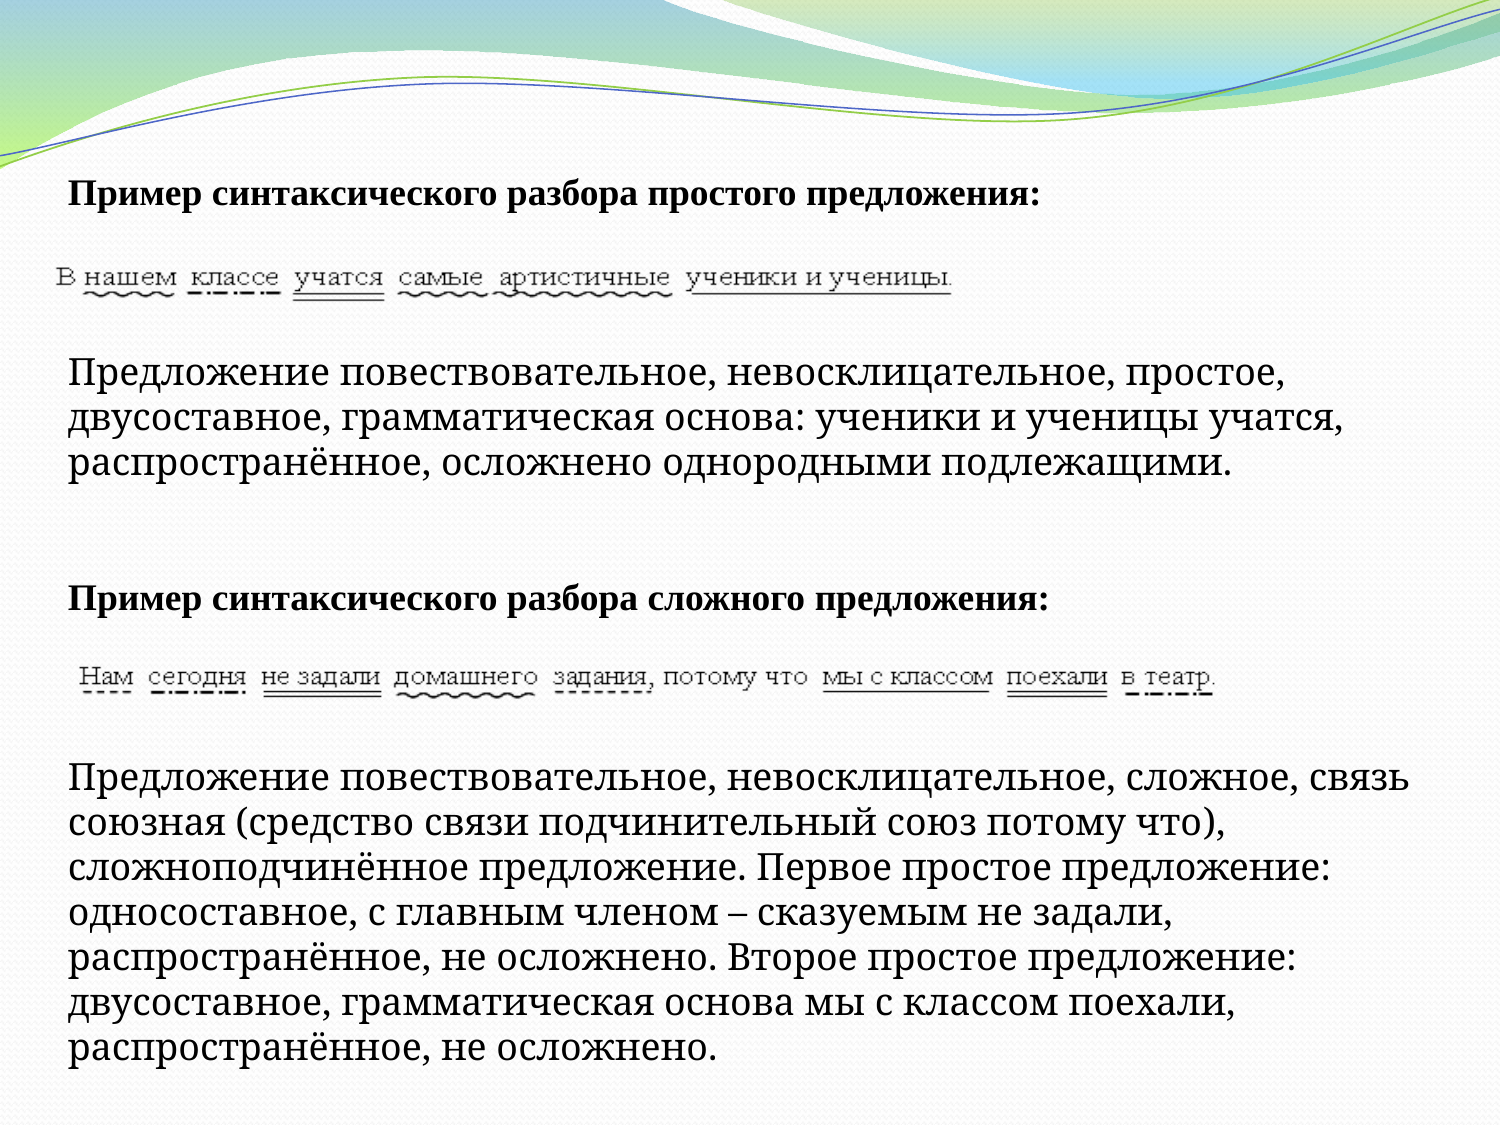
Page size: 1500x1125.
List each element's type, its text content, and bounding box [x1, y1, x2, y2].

picture [52, 648, 1247, 723]
text_box Пример синтаксического разбора простого предложения: Предложение повествовательное, невосклицательное, простое, двусоставное, грамматическая основа: ученики и ученицы учатся, распространённое, осложнено однородными подлежащими. Пример синтаксического разбора сложного предложения: Предложение повествовательное, невосклицательное, сложное, связь союзная (средство связи подчинительный союз потому что), сложноподчинённое предложение. Первое простое предложение: односоставное, с главным членом – сказуемым не задали, распространённое, не осложнено. Второе простое предложение: двусоставное, грамматическая основа мы с классом поехали, распространённое, не осложнено. [53, 160, 1436, 1076]
picture [28, 247, 986, 322]
